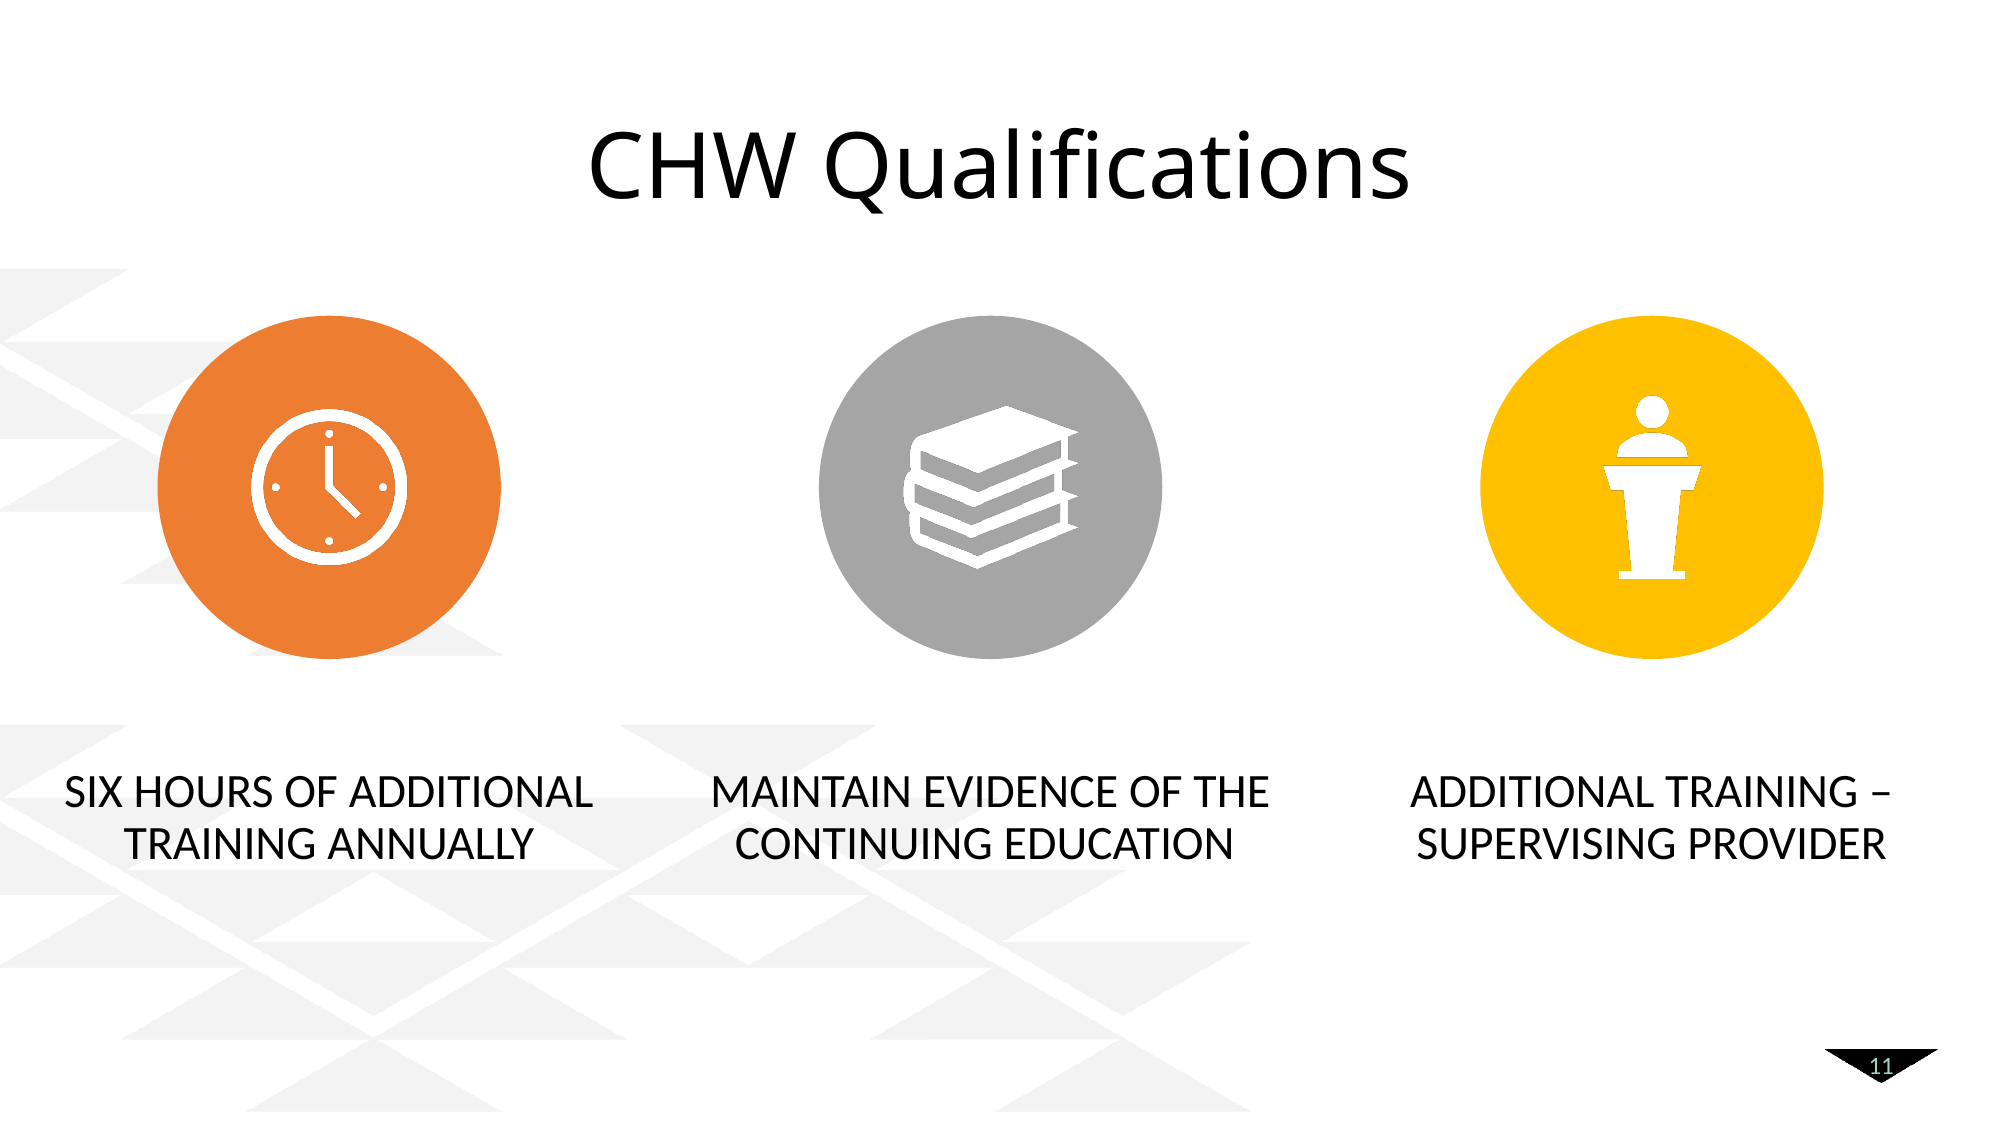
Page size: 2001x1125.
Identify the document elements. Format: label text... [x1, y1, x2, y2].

slide_number 11 [1656, 1035, 2000, 1096]
title CHW Qualifications [137, 59, 1863, 187]
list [43, 187, 1938, 1013]
